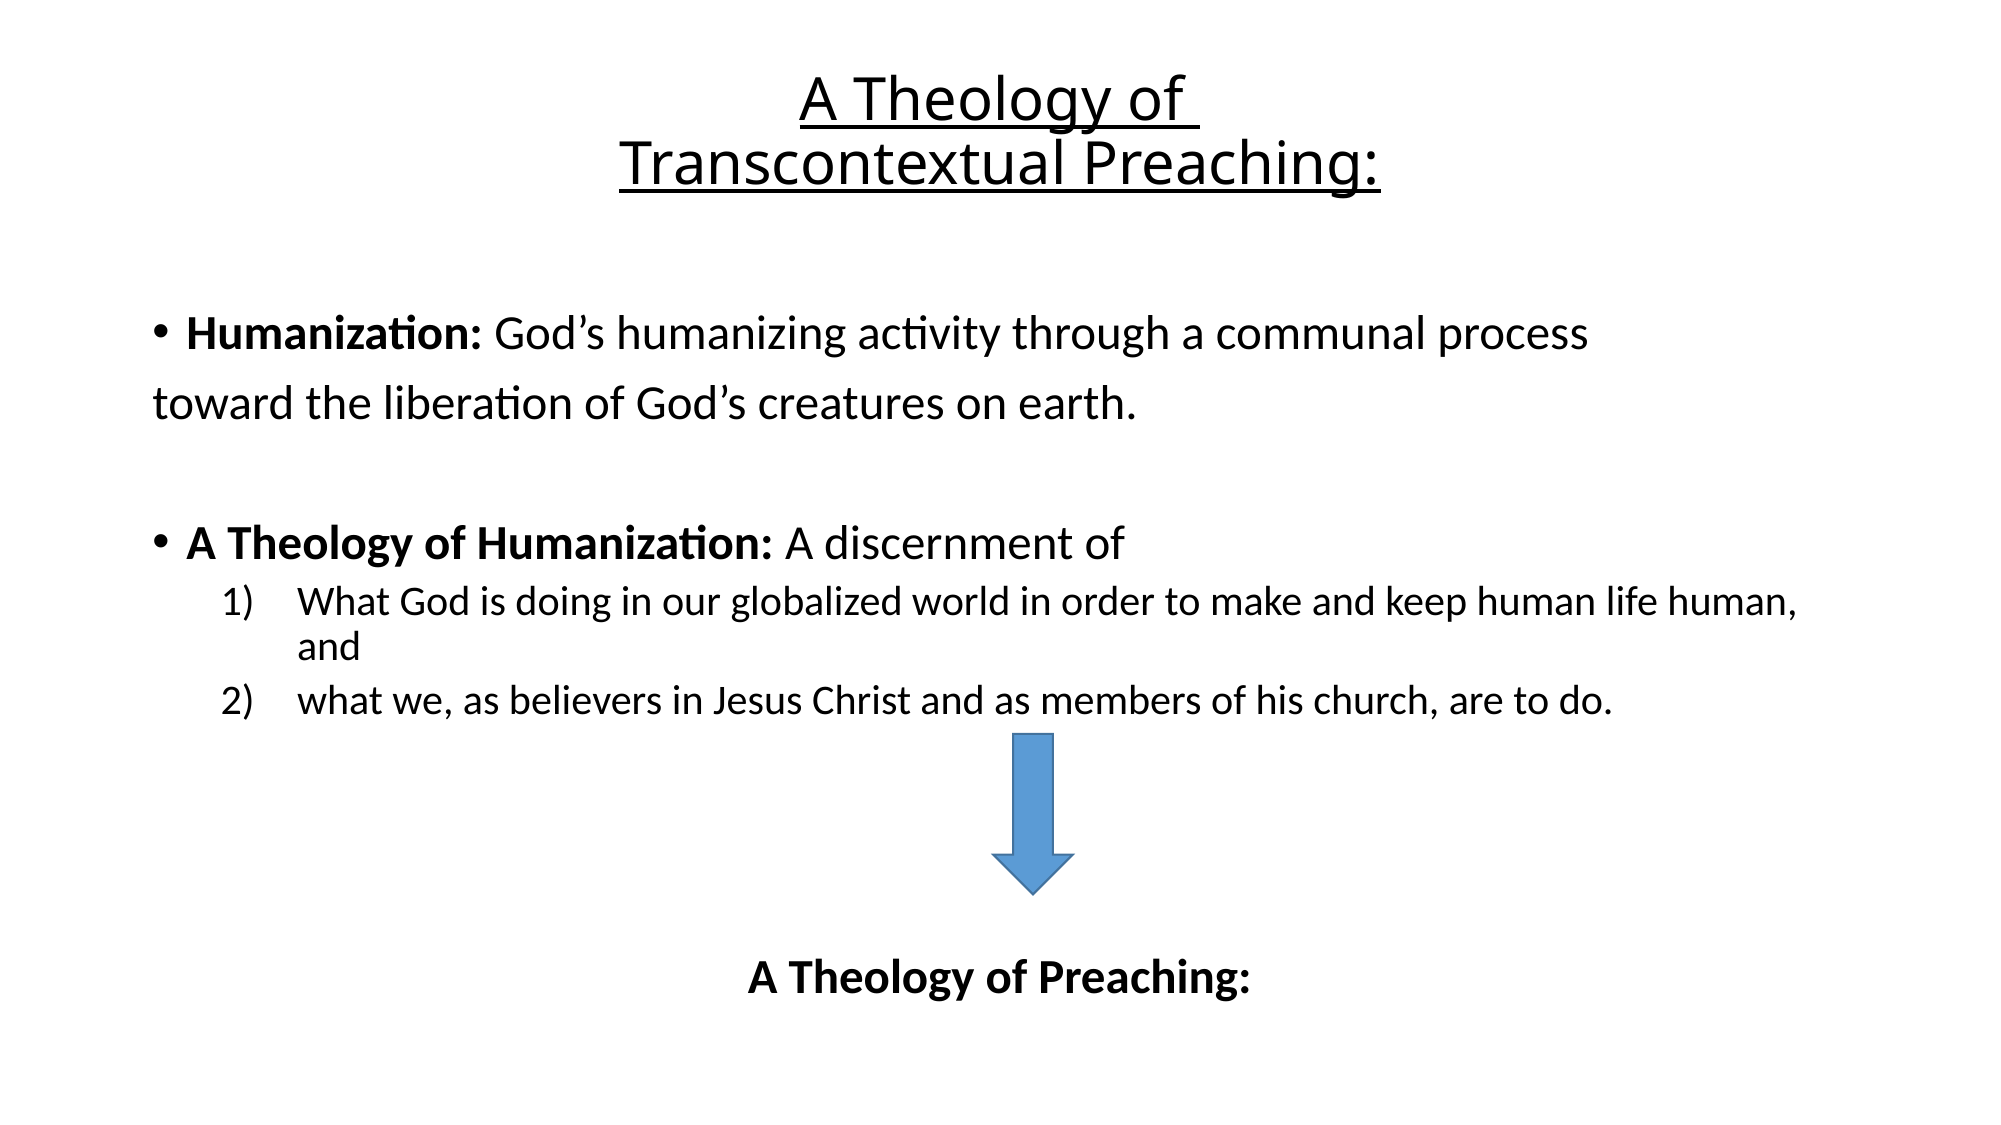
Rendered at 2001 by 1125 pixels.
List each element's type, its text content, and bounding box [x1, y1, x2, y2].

text_box [990, 732, 1076, 896]
list Humanization: God’s humanizing activity through a communal process toward the liberation of God’s creatures on earth. A Theology of Humanization: A discernment of What God is doing in our globalized world in order to make and keep human life human, and what we, as believers in Jesus Christ and as members of his church, are to do. A Theology of Preaching: [137, 299, 1863, 1014]
title A Theology of Transcontextual Preaching: [137, 59, 1863, 278]
